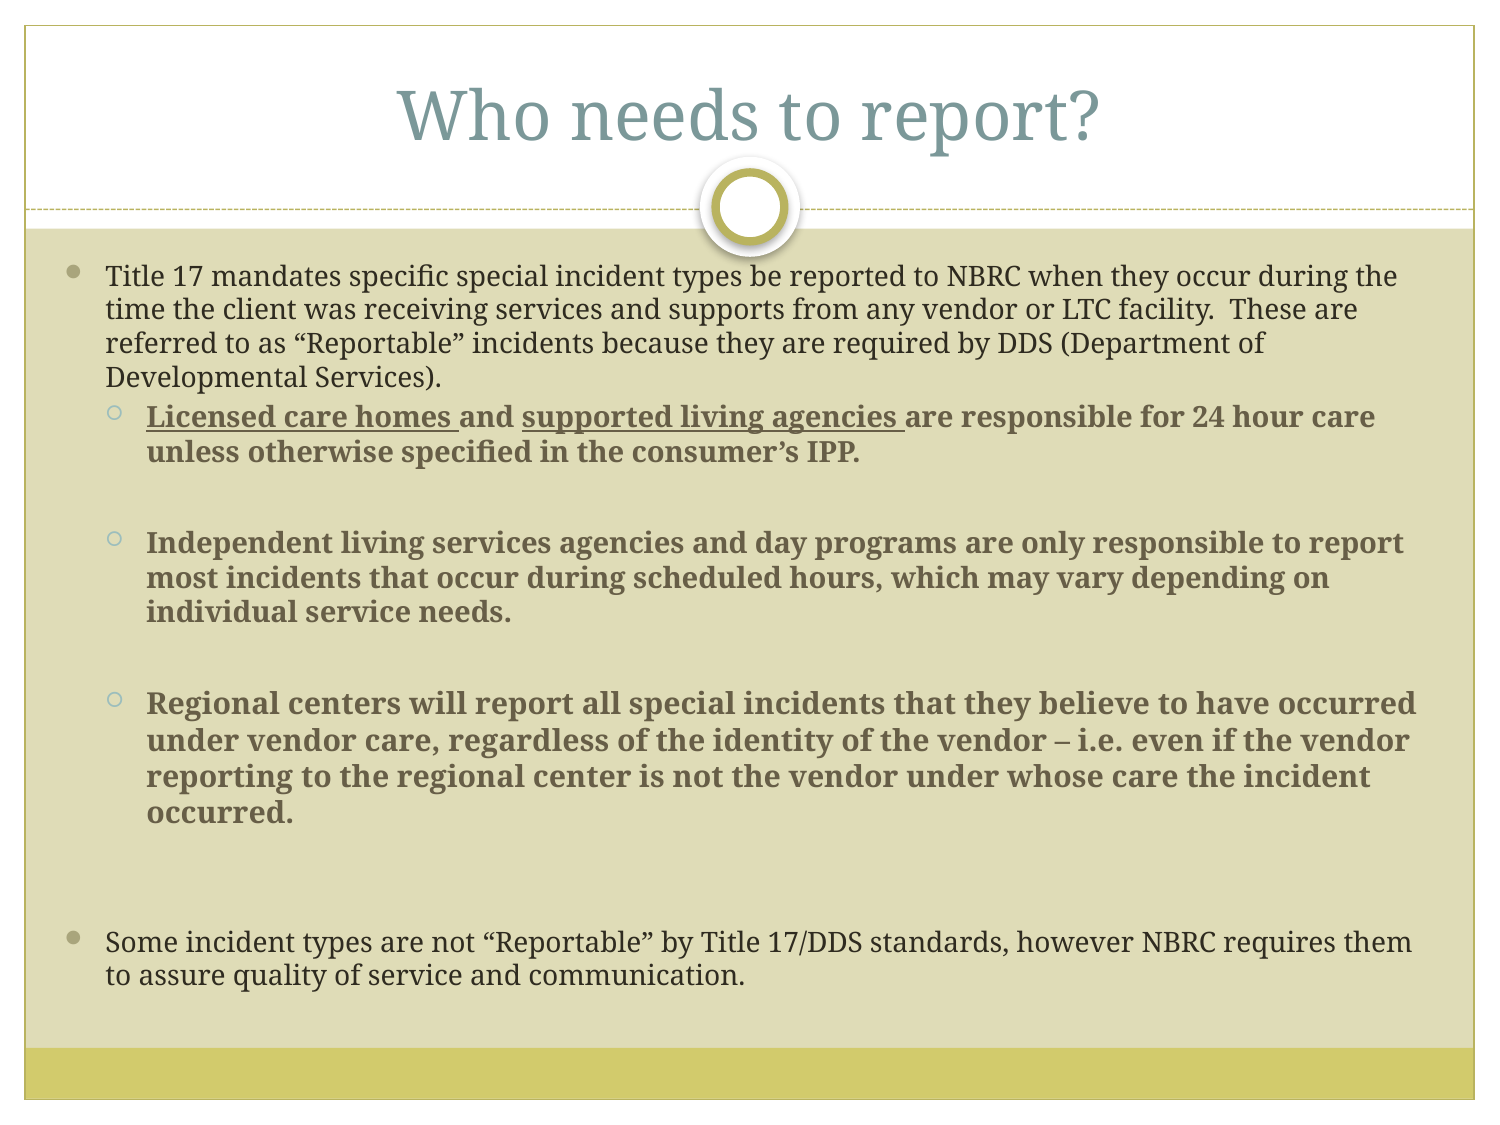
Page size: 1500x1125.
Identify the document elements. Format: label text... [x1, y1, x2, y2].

title Who needs to report? [49, 37, 1450, 163]
list Title 17 mandates specific special incident types be reported to NBRC when they occur during the time the client was receiving services and supports from any vendor or LTC facility. These are referred to as “Reportable” incidents because they are required by DDS (Department of Developmental Services). Licensed care homes and supported living agencies are responsible for 24 hour care unless otherwise specified in the consumer’s IPP. Independent living services agencies and day programs are only responsible to report most incidents that occur during scheduled hours, which may vary depending on individual service needs. Regional centers will report all special incidents that they believe to have occurred under vendor care, regardless of the identity of the vendor – i.e. even if the vendor reporting to the regional center is not the vendor under whose care the incident occurred. Some incident types are not “Reportable” by Title 17/DDS standards, however NBRC requires them to assure quality of service and communication. [49, 250, 1445, 1001]
